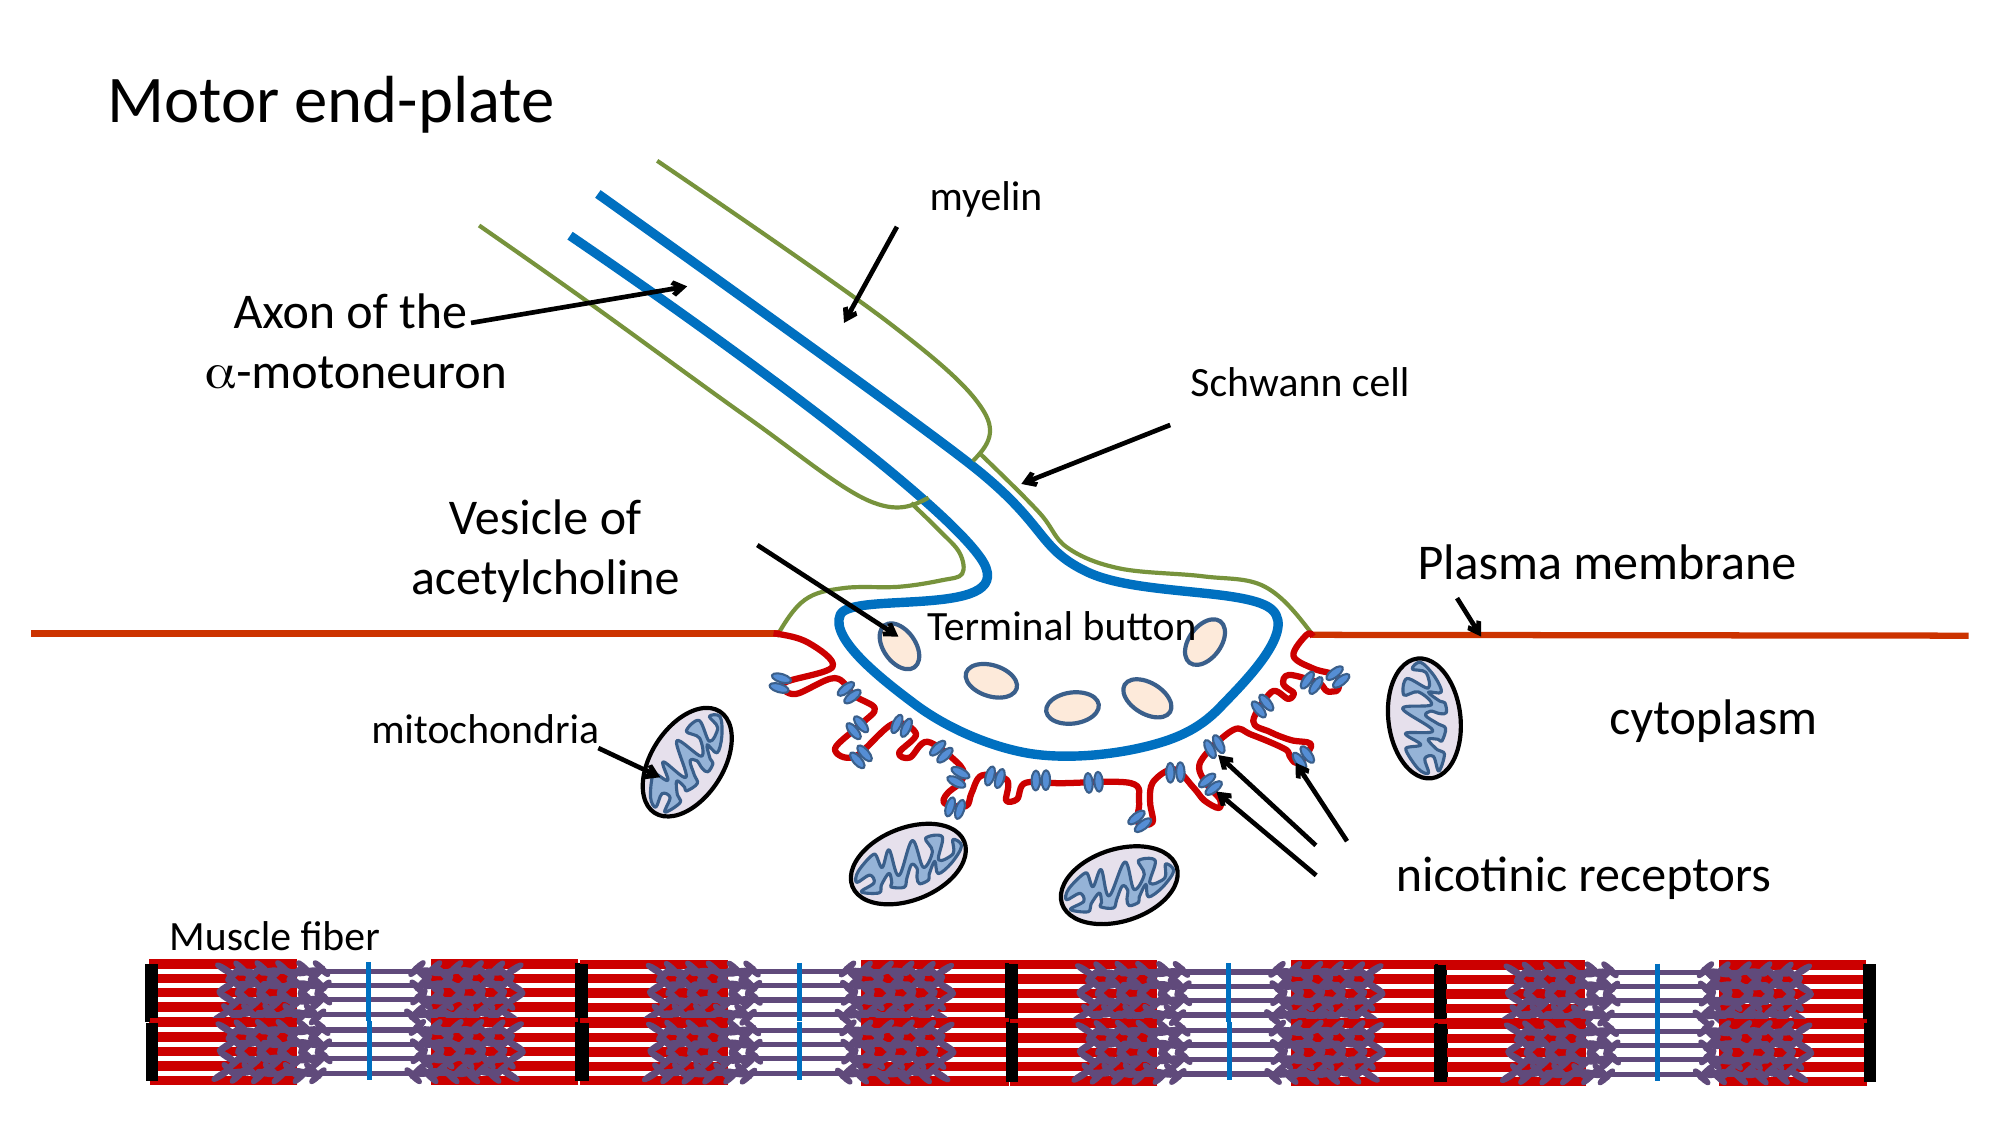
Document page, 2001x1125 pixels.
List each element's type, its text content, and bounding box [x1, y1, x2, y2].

text_box Motor end-plate [92, 48, 1891, 144]
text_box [31, 160, 1969, 1083]
